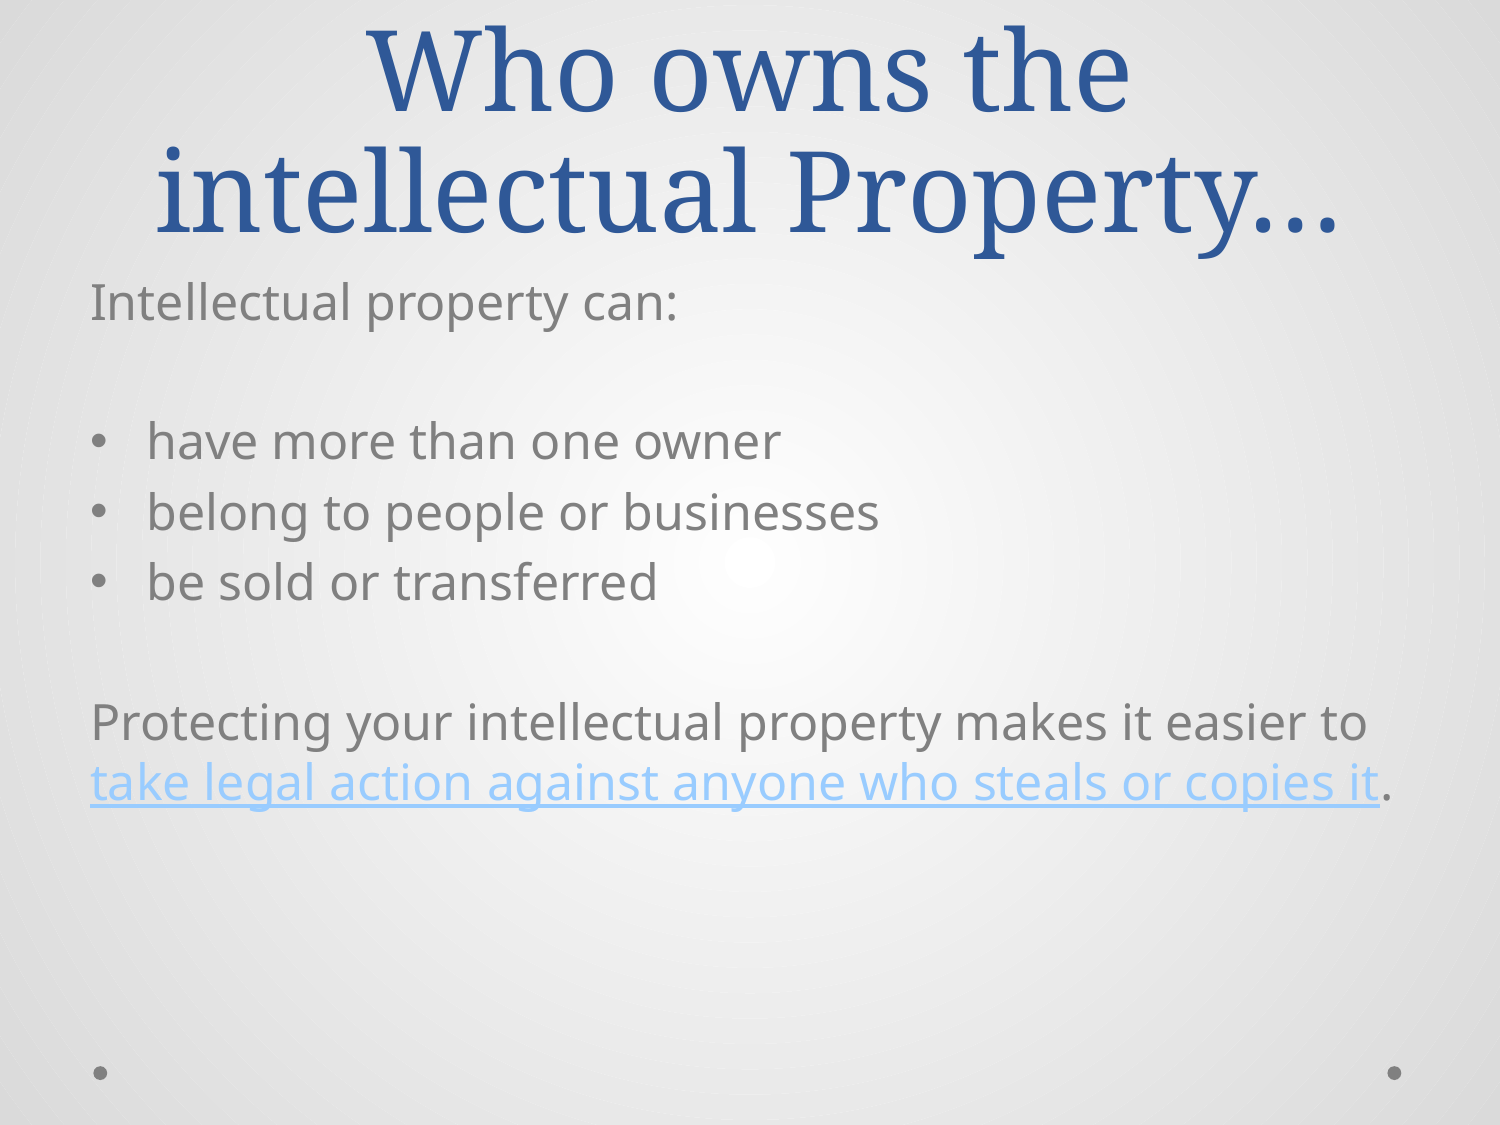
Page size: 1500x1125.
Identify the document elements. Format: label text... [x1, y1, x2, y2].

list Intellectual property can: have more than one owner belong to people or businesses be sold or transferred Protecting your intellectual property makes it easier to take legal action against anyone who steals or copies it. [75, 262, 1425, 1005]
title Who owns the intellectual Property… [75, 0, 1425, 262]
